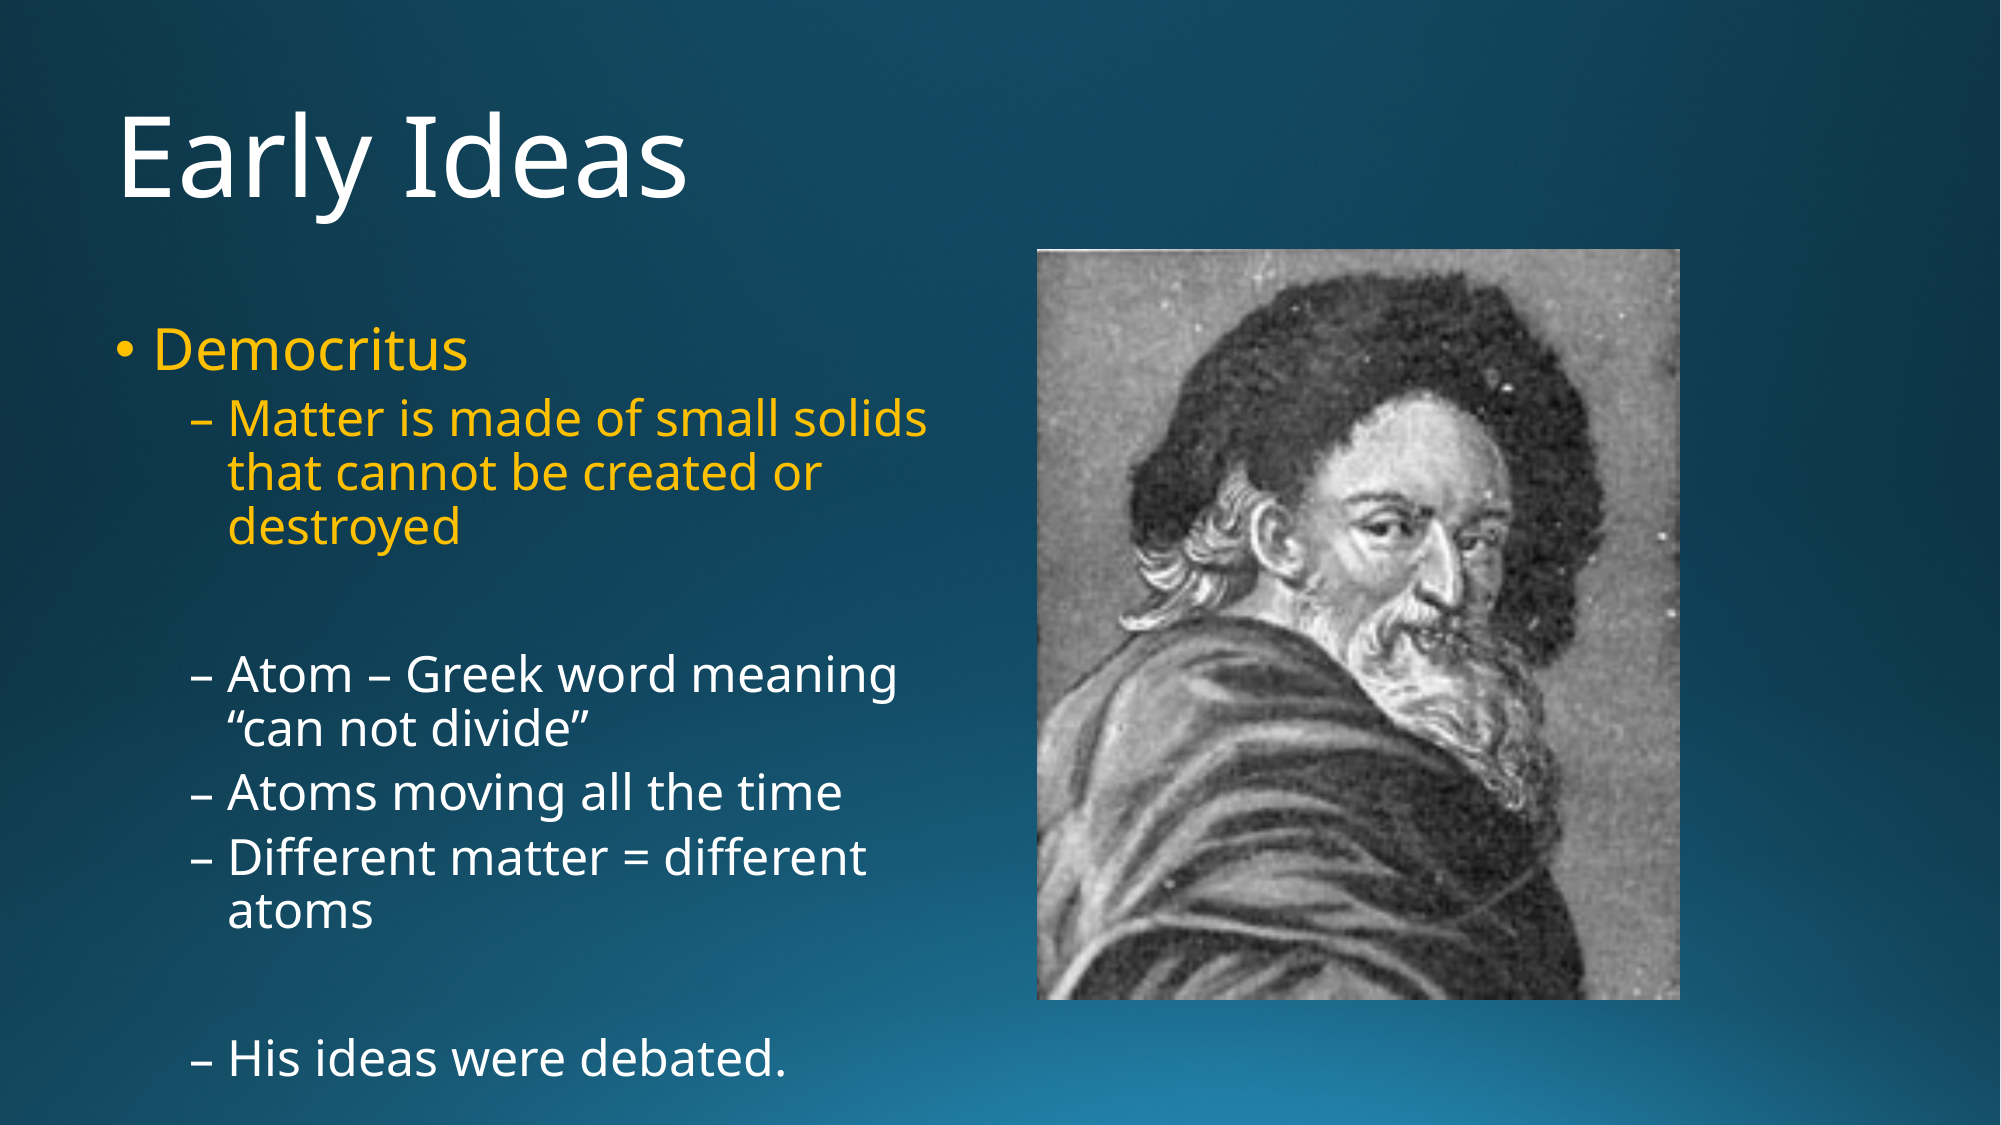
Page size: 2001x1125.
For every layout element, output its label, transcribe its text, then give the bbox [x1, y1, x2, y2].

picture [0, 0, 2001, 1125]
title Early Ideas [99, 47, 1900, 275]
list Democritus Matter is made of small solids that cannot be created or destroyed Atom – Greek word meaning “can not divide” Atoms moving all the time Different matter = different atoms His ideas were debated. [99, 312, 984, 988]
